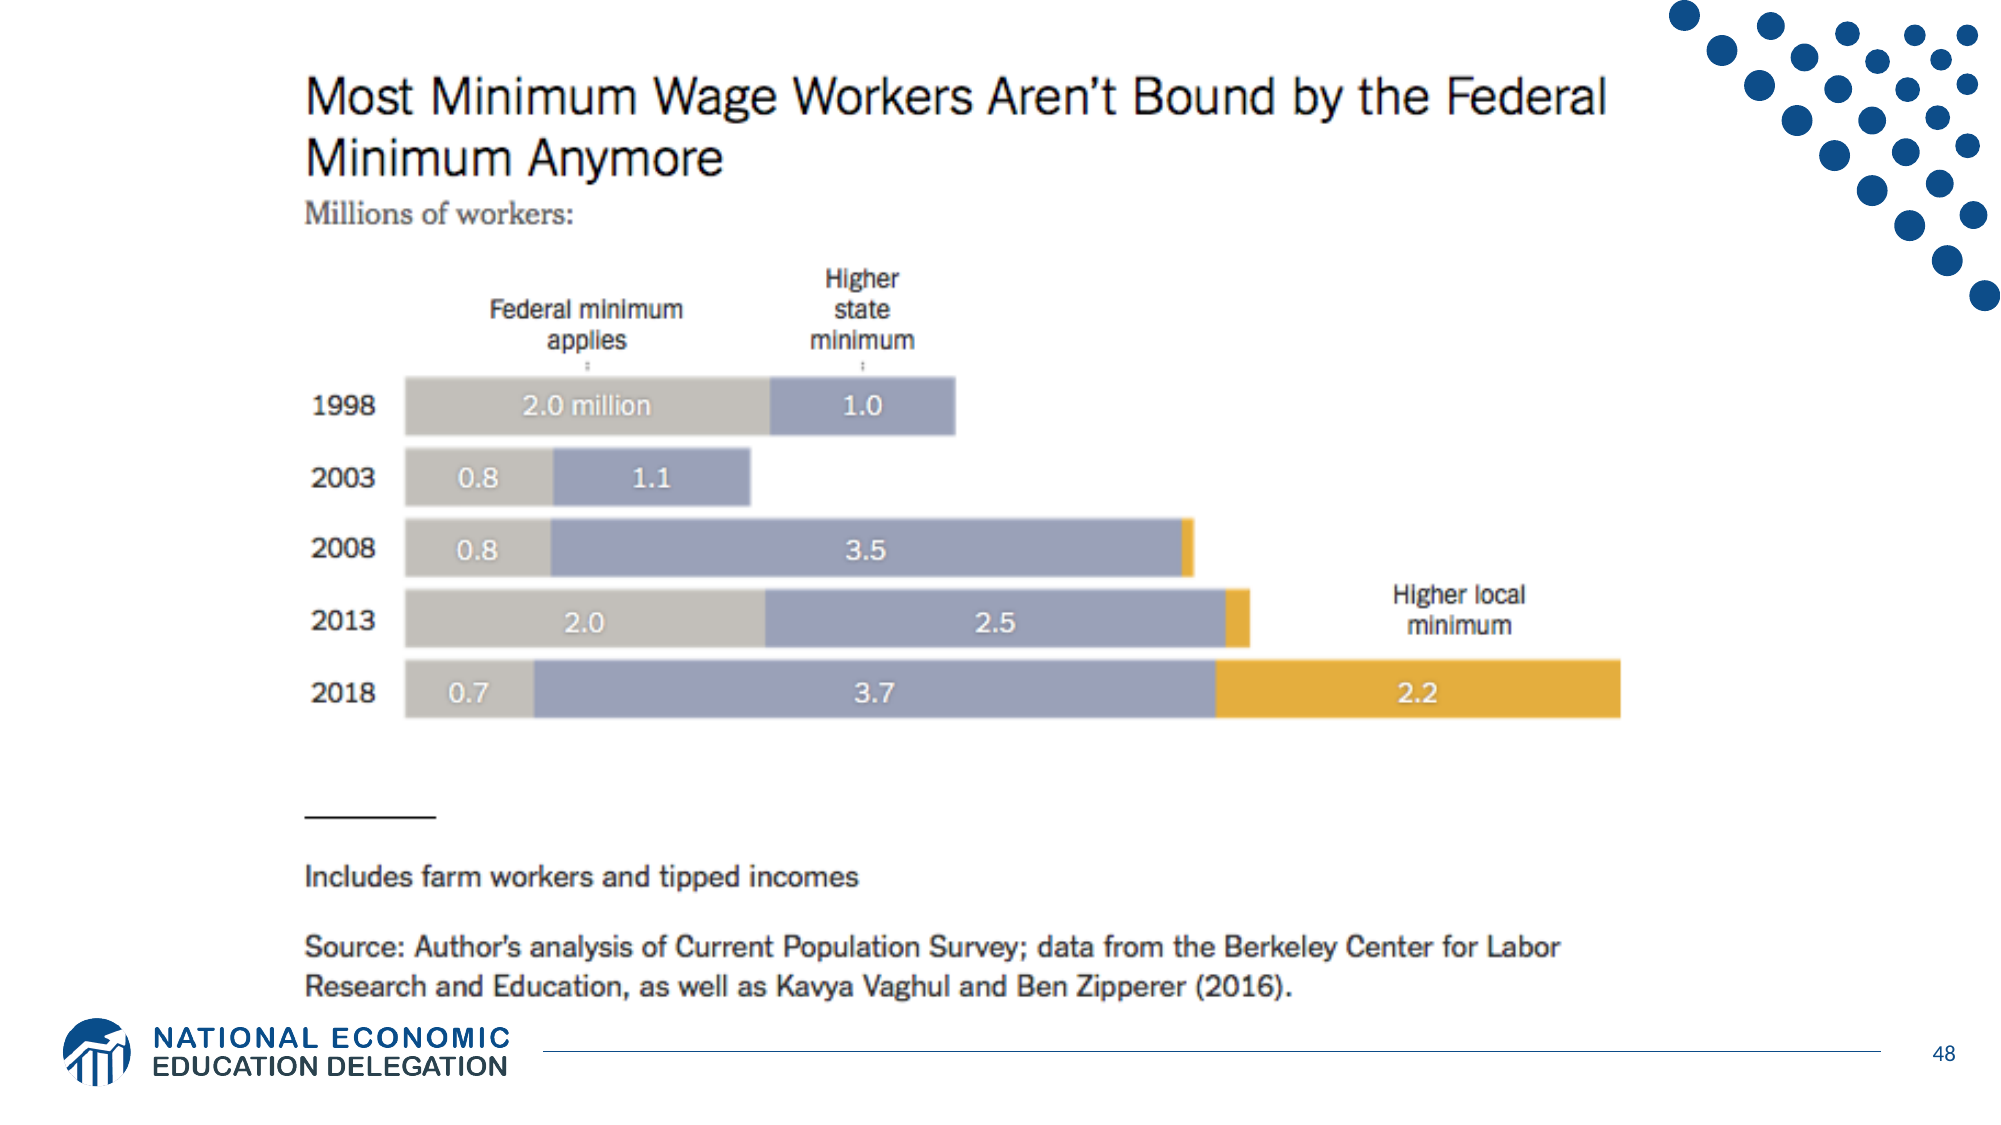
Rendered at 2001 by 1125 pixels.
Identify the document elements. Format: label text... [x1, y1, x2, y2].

picture [55, 58, 1641, 1091]
slide_number 48 [1521, 1022, 1972, 1082]
